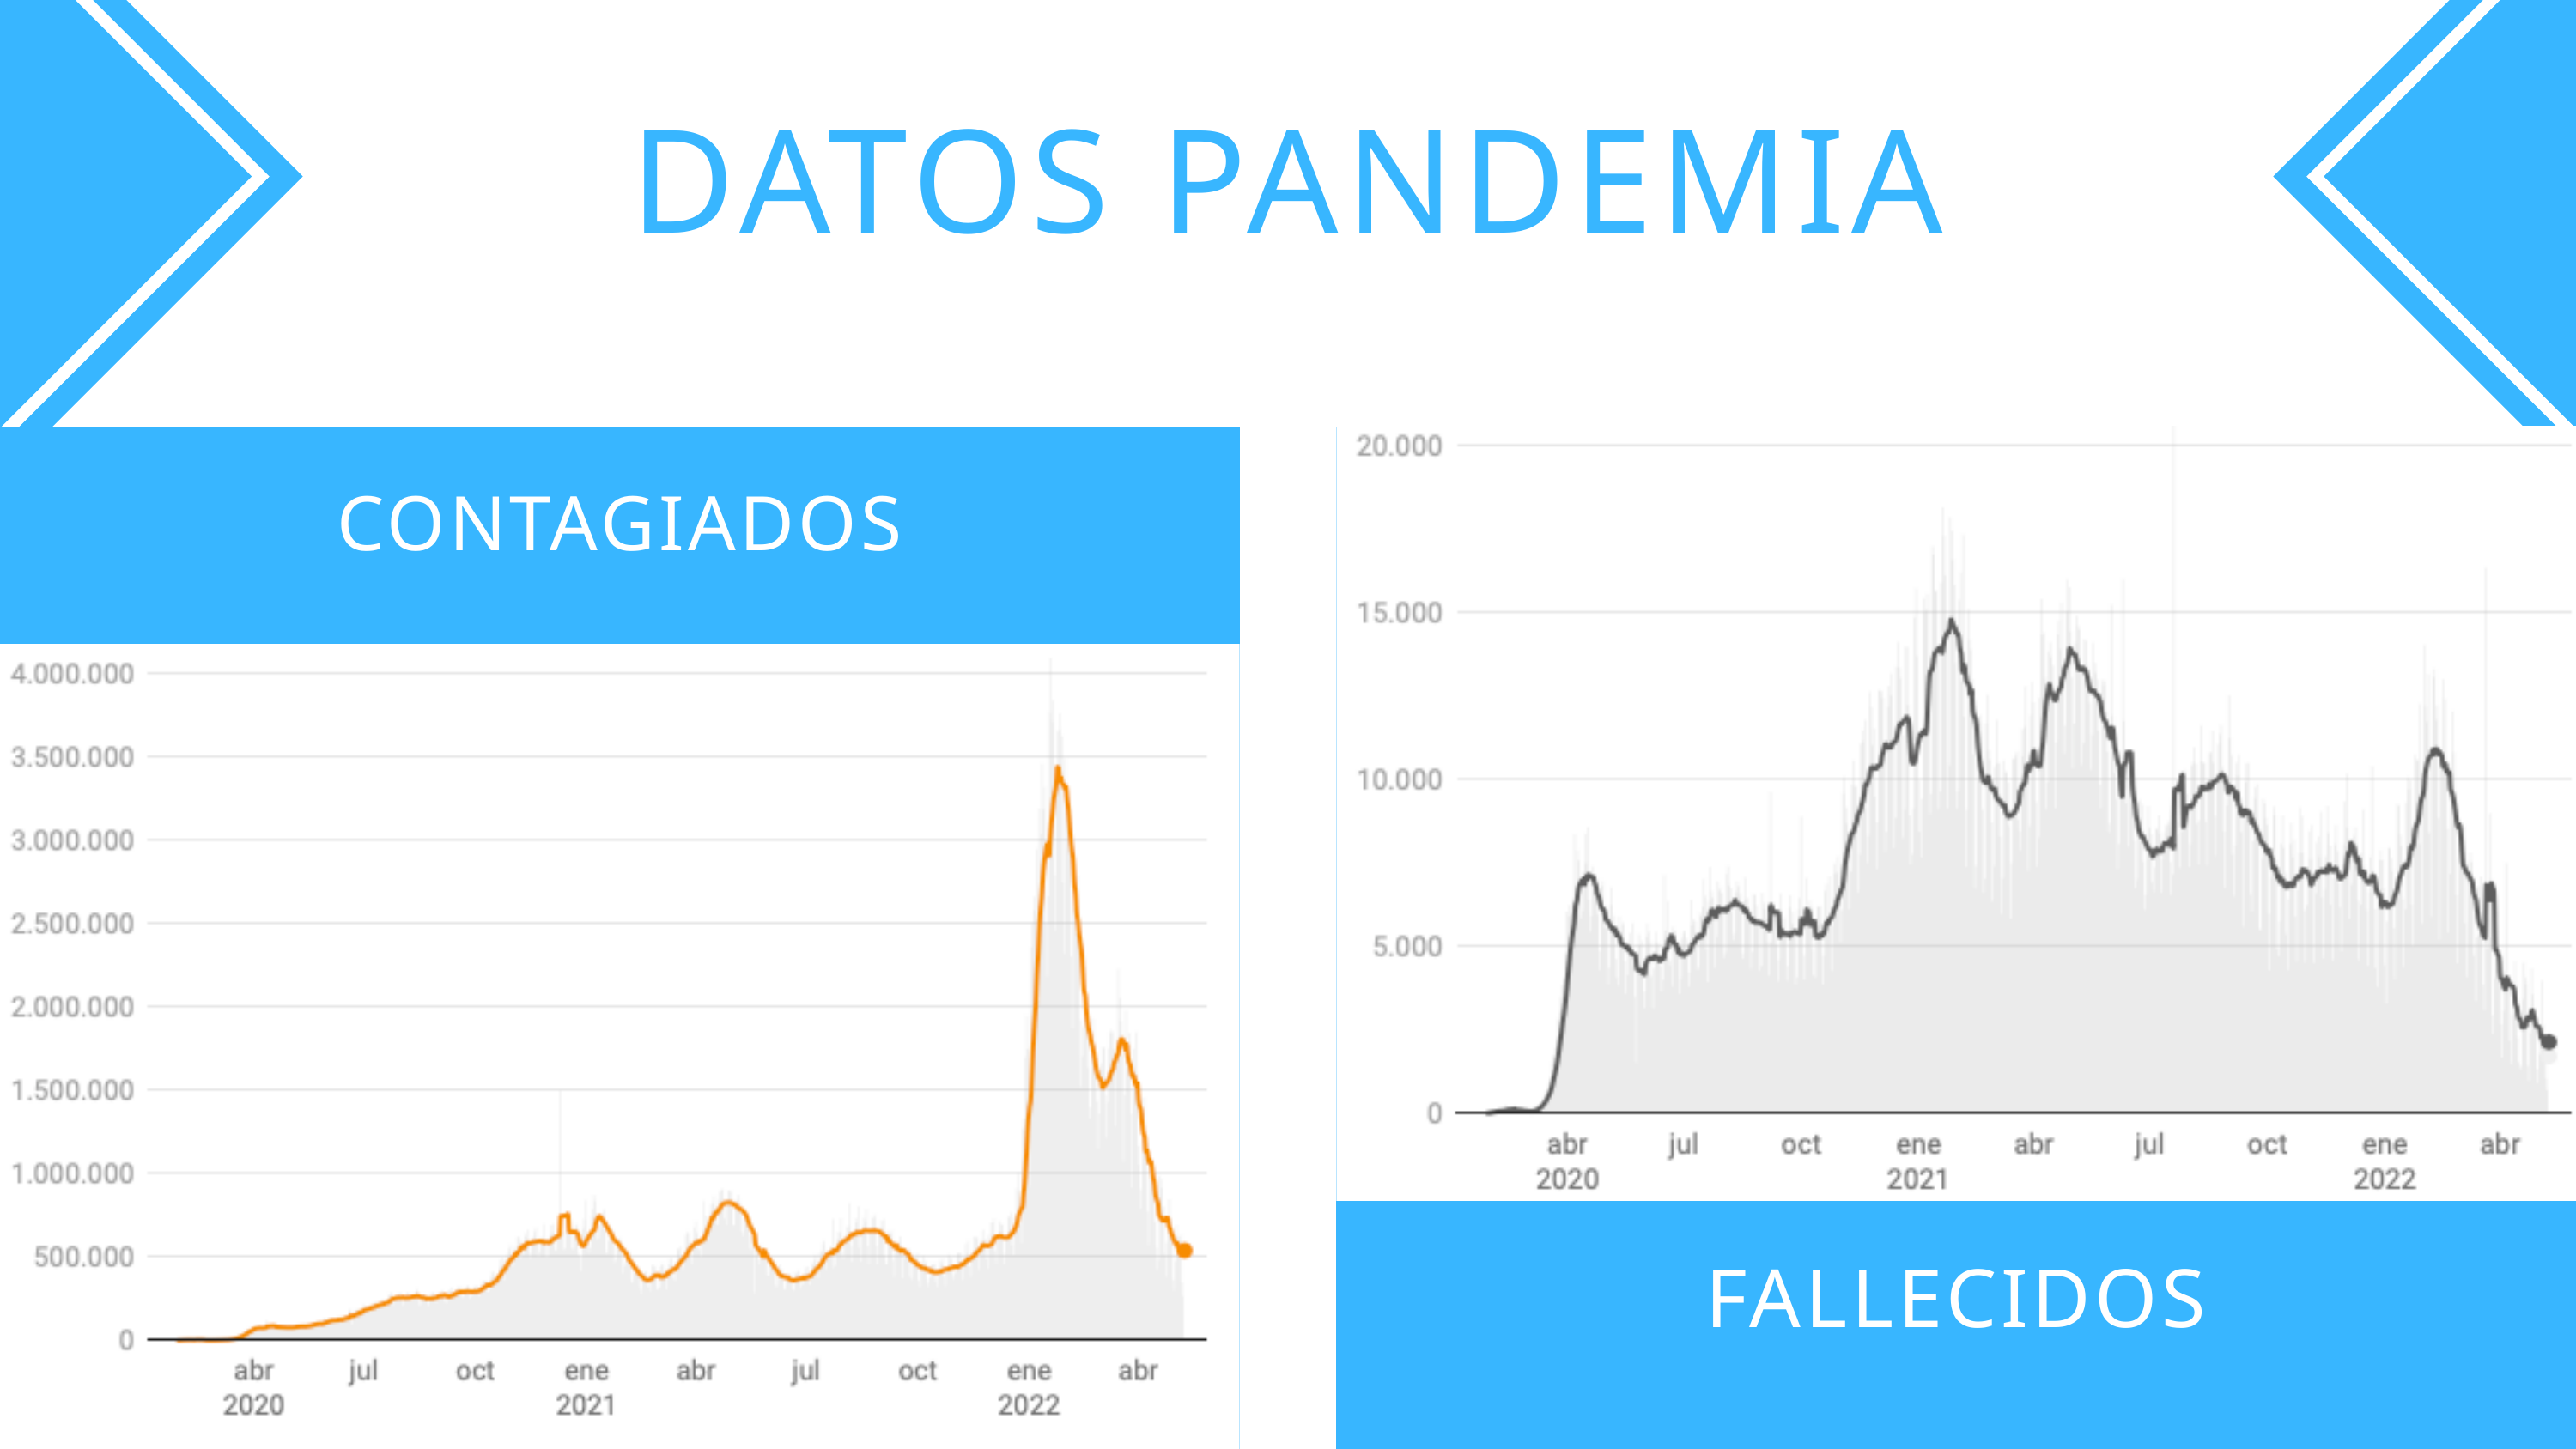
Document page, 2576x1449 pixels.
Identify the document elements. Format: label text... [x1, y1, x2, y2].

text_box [1335, 426, 2576, 1201]
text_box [1335, 1208, 2576, 1449]
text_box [0, 0, 213, 395]
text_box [2386, 0, 2576, 371]
text_box DATOS PANDEMIA [217, 111, 2359, 262]
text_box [0, 0, 190, 371]
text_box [0, 643, 1240, 1449]
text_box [0, 426, 1240, 643]
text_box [2363, 0, 2576, 395]
